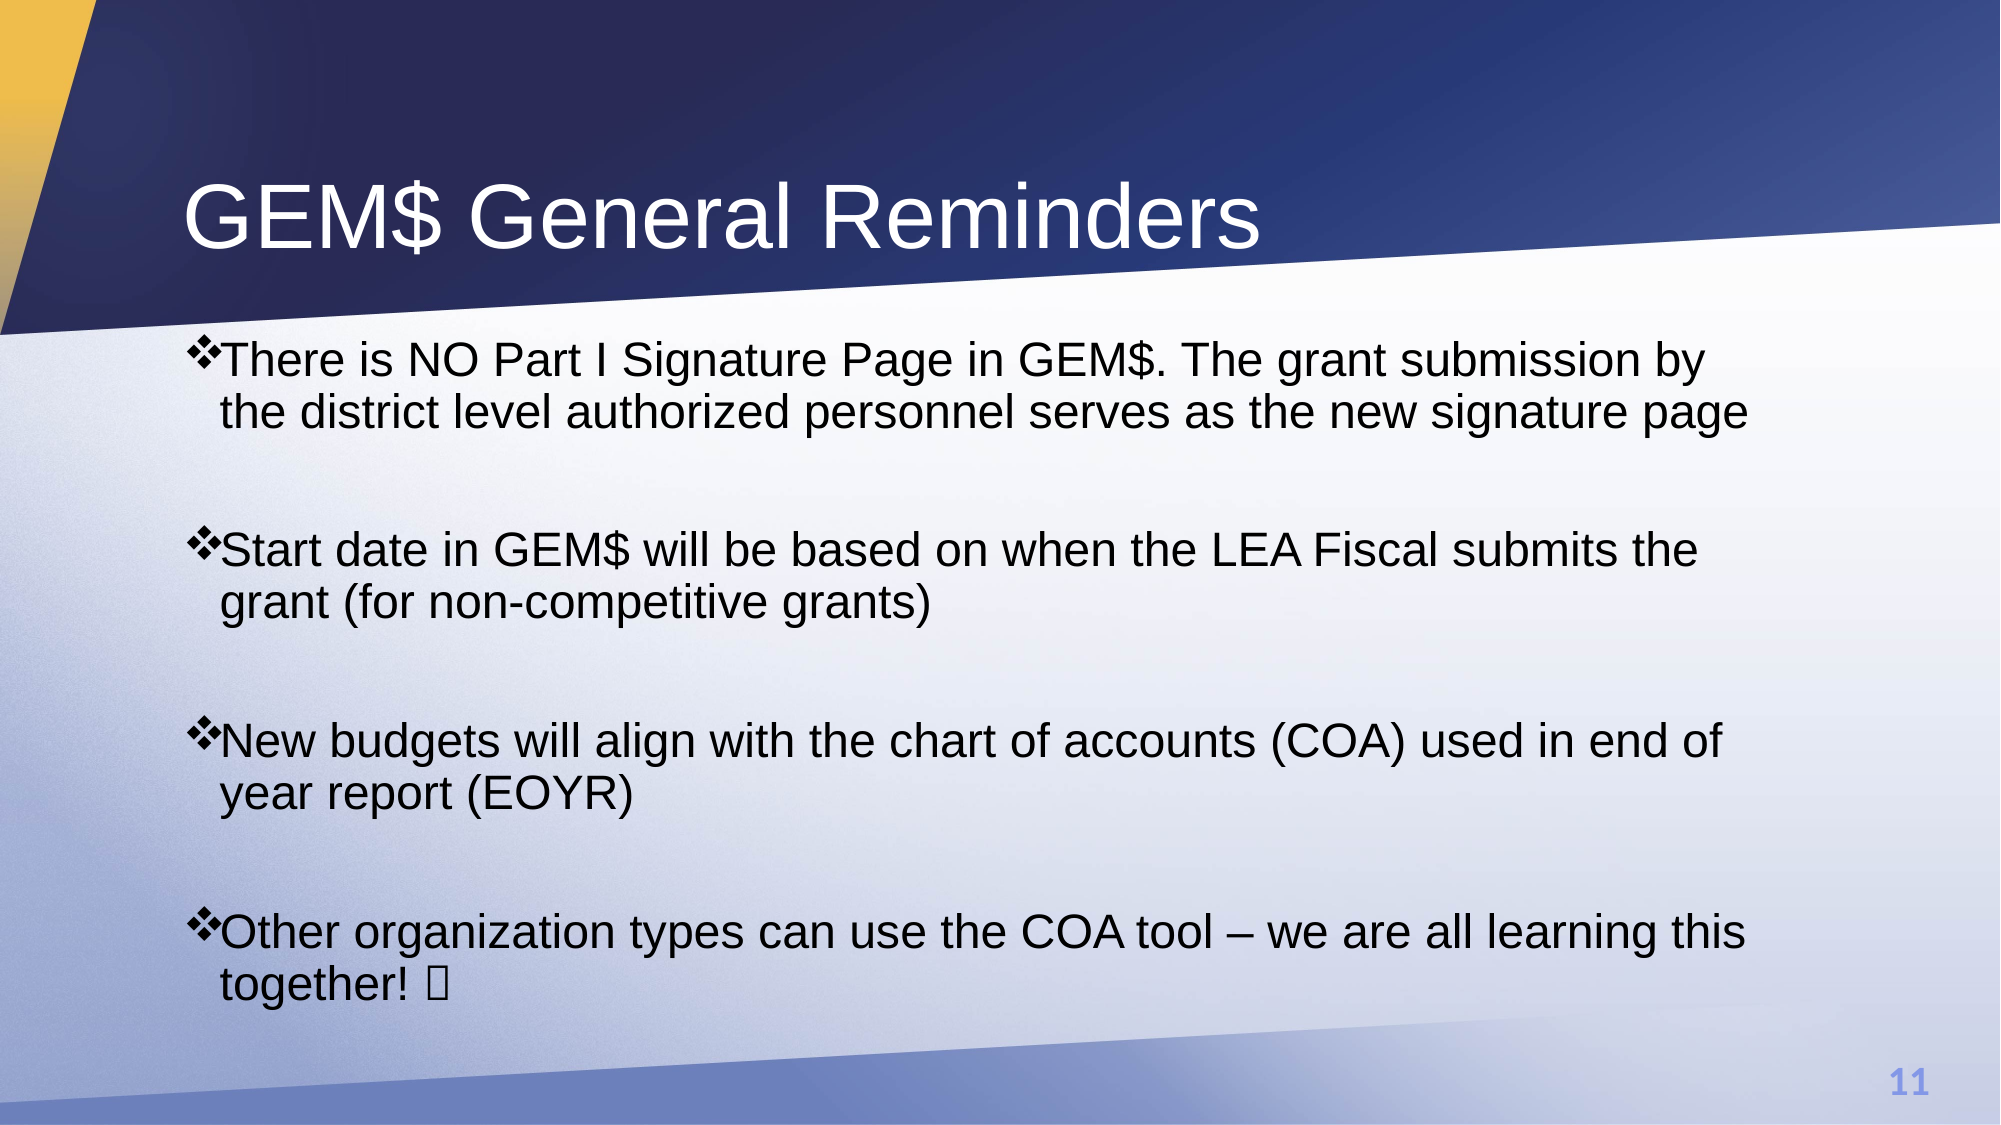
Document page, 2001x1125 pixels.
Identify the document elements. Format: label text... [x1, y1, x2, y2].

picture [0, 0, 2000, 1125]
title GEM$ General Reminders [168, 96, 1484, 342]
list There is NO Part I Signature Page in GEM$. The grant submission by the district level authorized personnel serves as the new signature page Start date in GEM$ will be based on when the LEA Fiscal submits the grant (for non-competitive grants) New budgets will align with the chart of accounts (COA) used in end of year report (EOYR) Other organization types can use the COA tool – we are all learning this together!  [168, 326, 1774, 1035]
